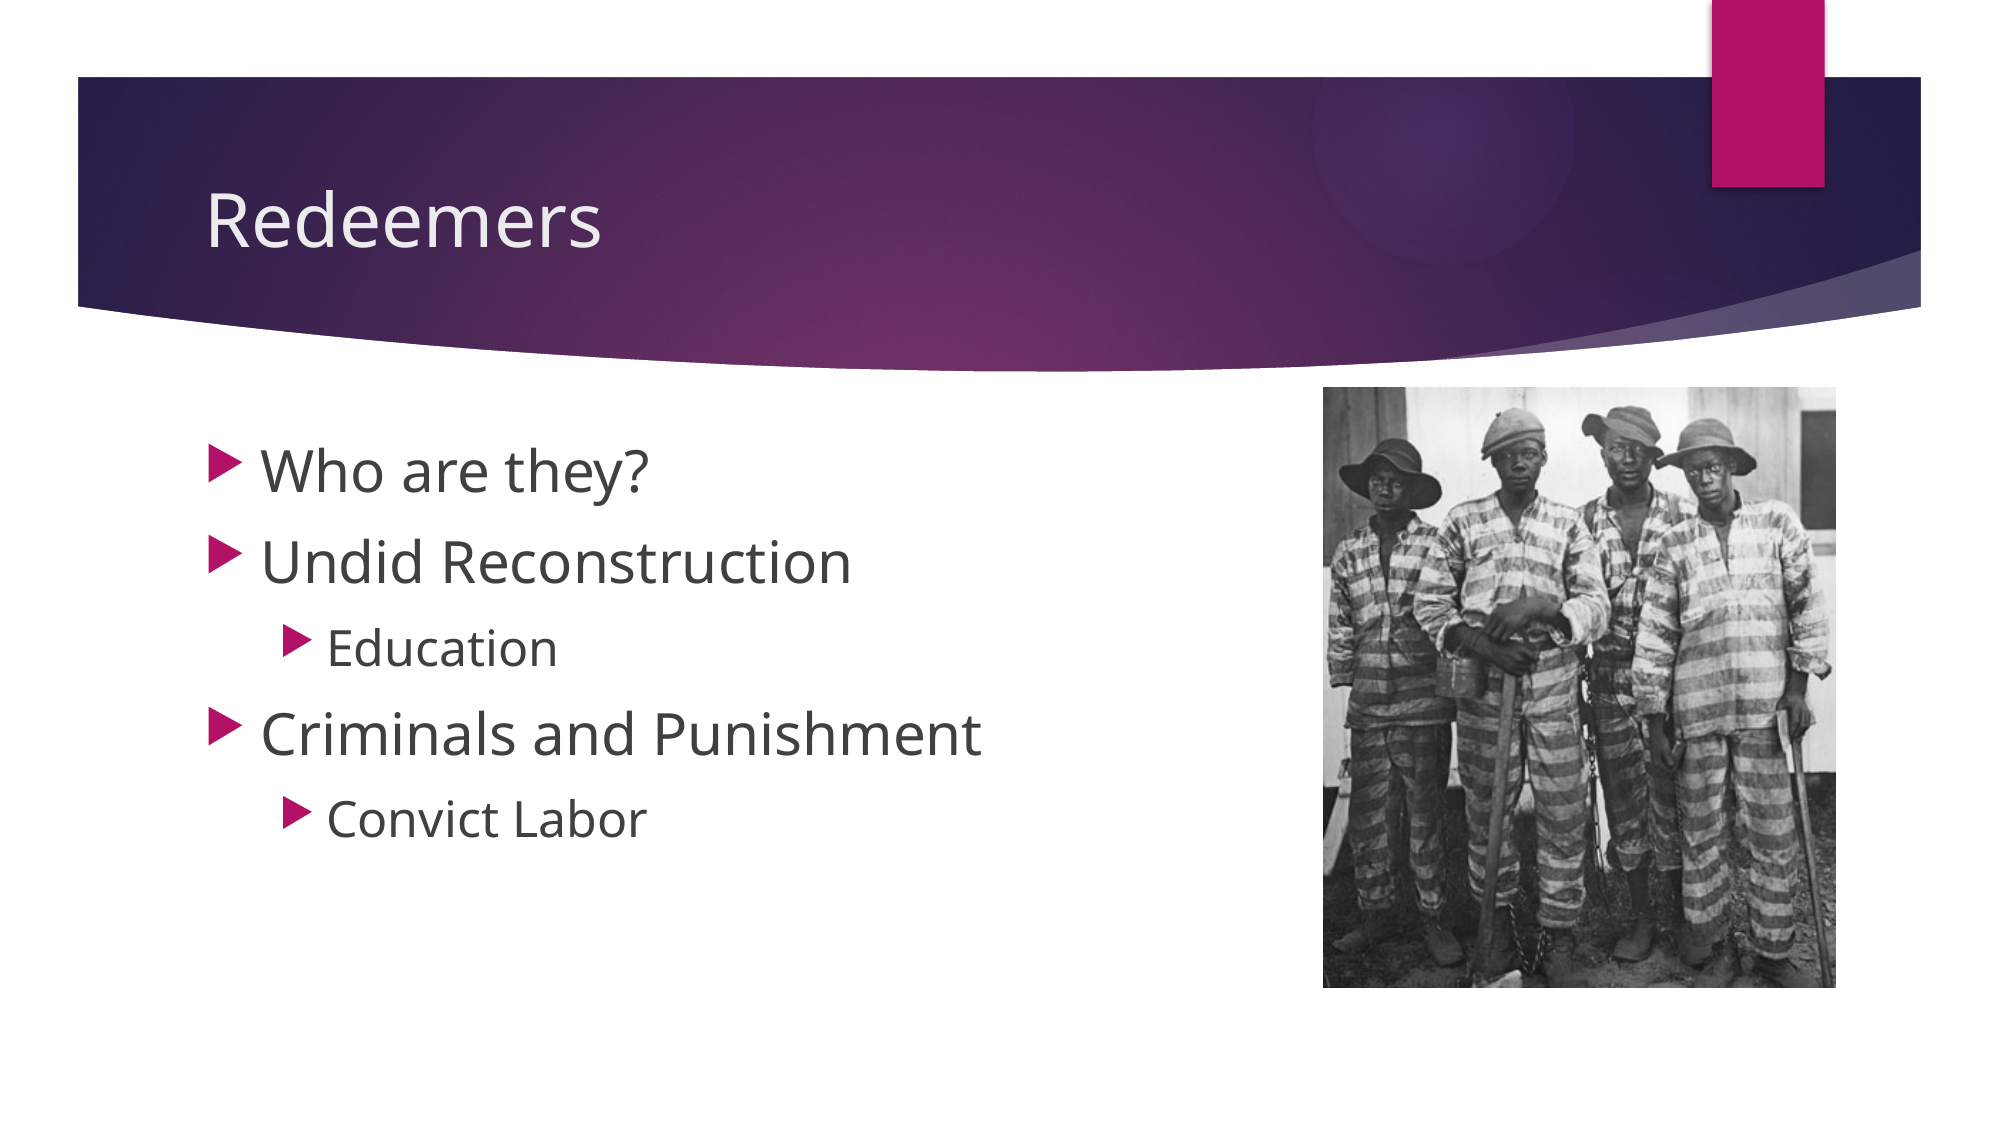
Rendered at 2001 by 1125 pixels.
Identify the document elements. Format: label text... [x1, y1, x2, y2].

list Who are they? Undid Reconstruction Education Criminals and Punishment Convict Labor [189, 427, 1317, 988]
title Redeemers [189, 159, 1627, 276]
picture [1322, 387, 1836, 988]
